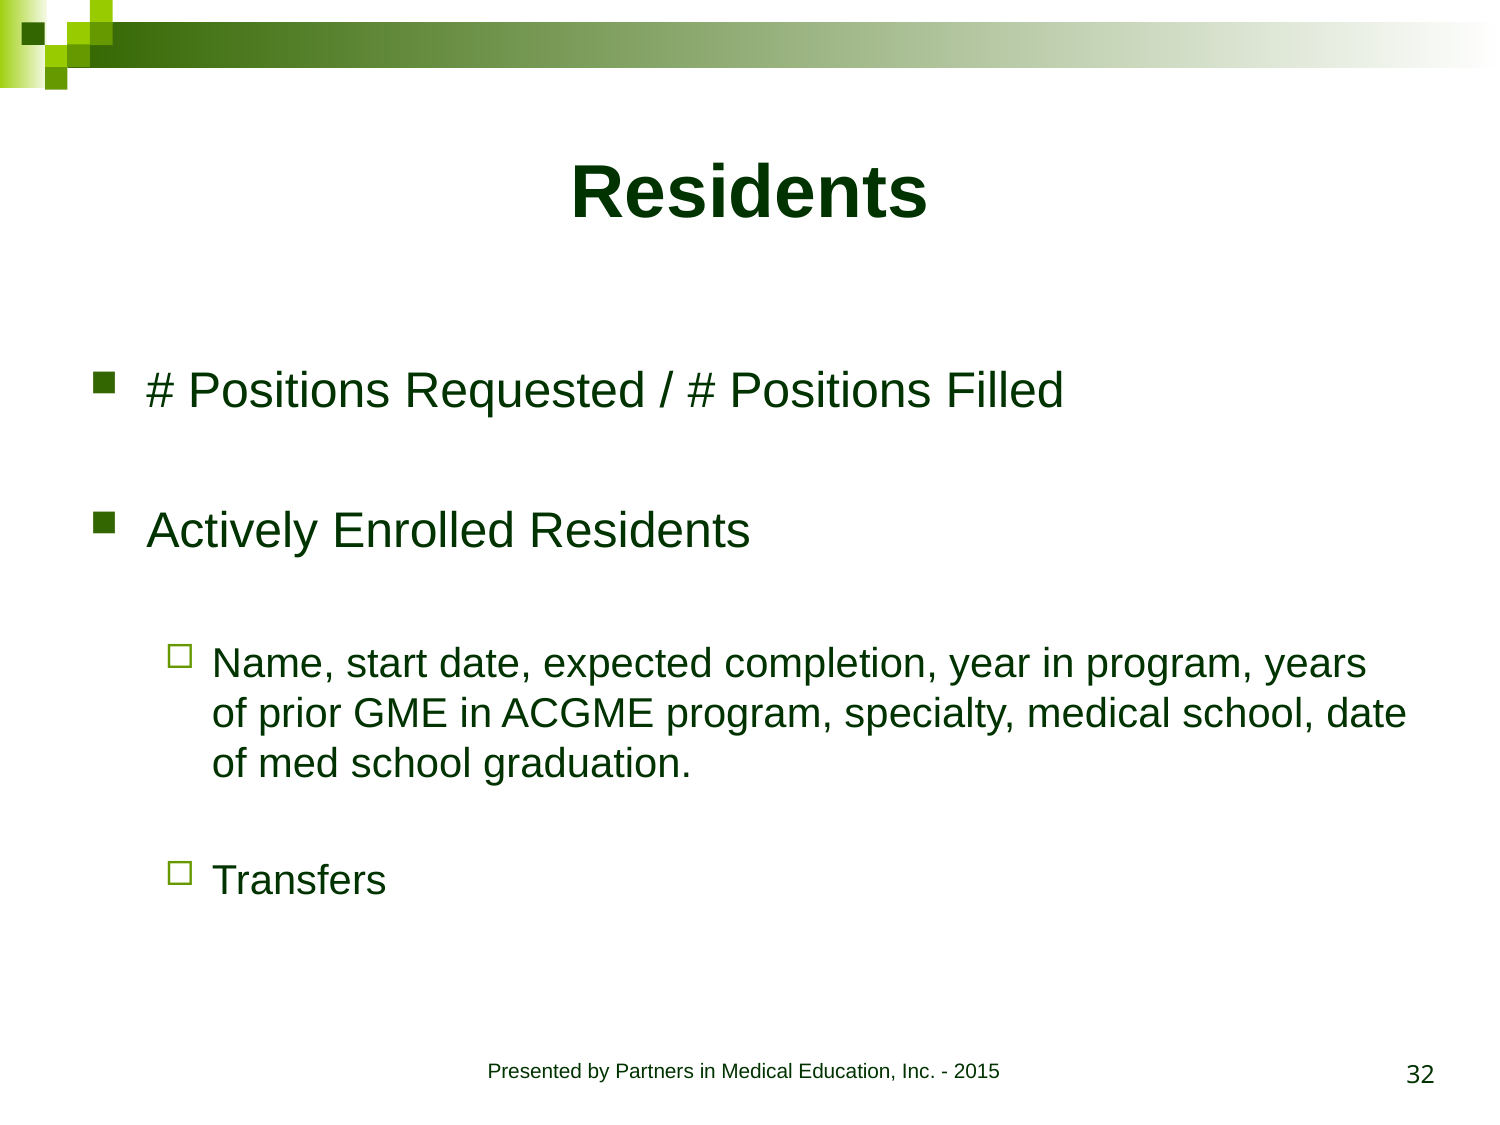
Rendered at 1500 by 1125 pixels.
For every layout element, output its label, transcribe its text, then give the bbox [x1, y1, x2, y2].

list # Positions Requested / # Positions Filled Actively Enrolled Residents Name, start date, expected completion, year in program, years of prior GME in ACGME program, specialty, medical school, date of med school graduation. Transfers [75, 350, 1425, 988]
title Residents [75, 75, 1425, 300]
footer Presented by Partners in Medical Education, Inc. - 2015 [412, 1050, 1075, 1100]
slide_number 32 [1100, 1025, 1450, 1100]
